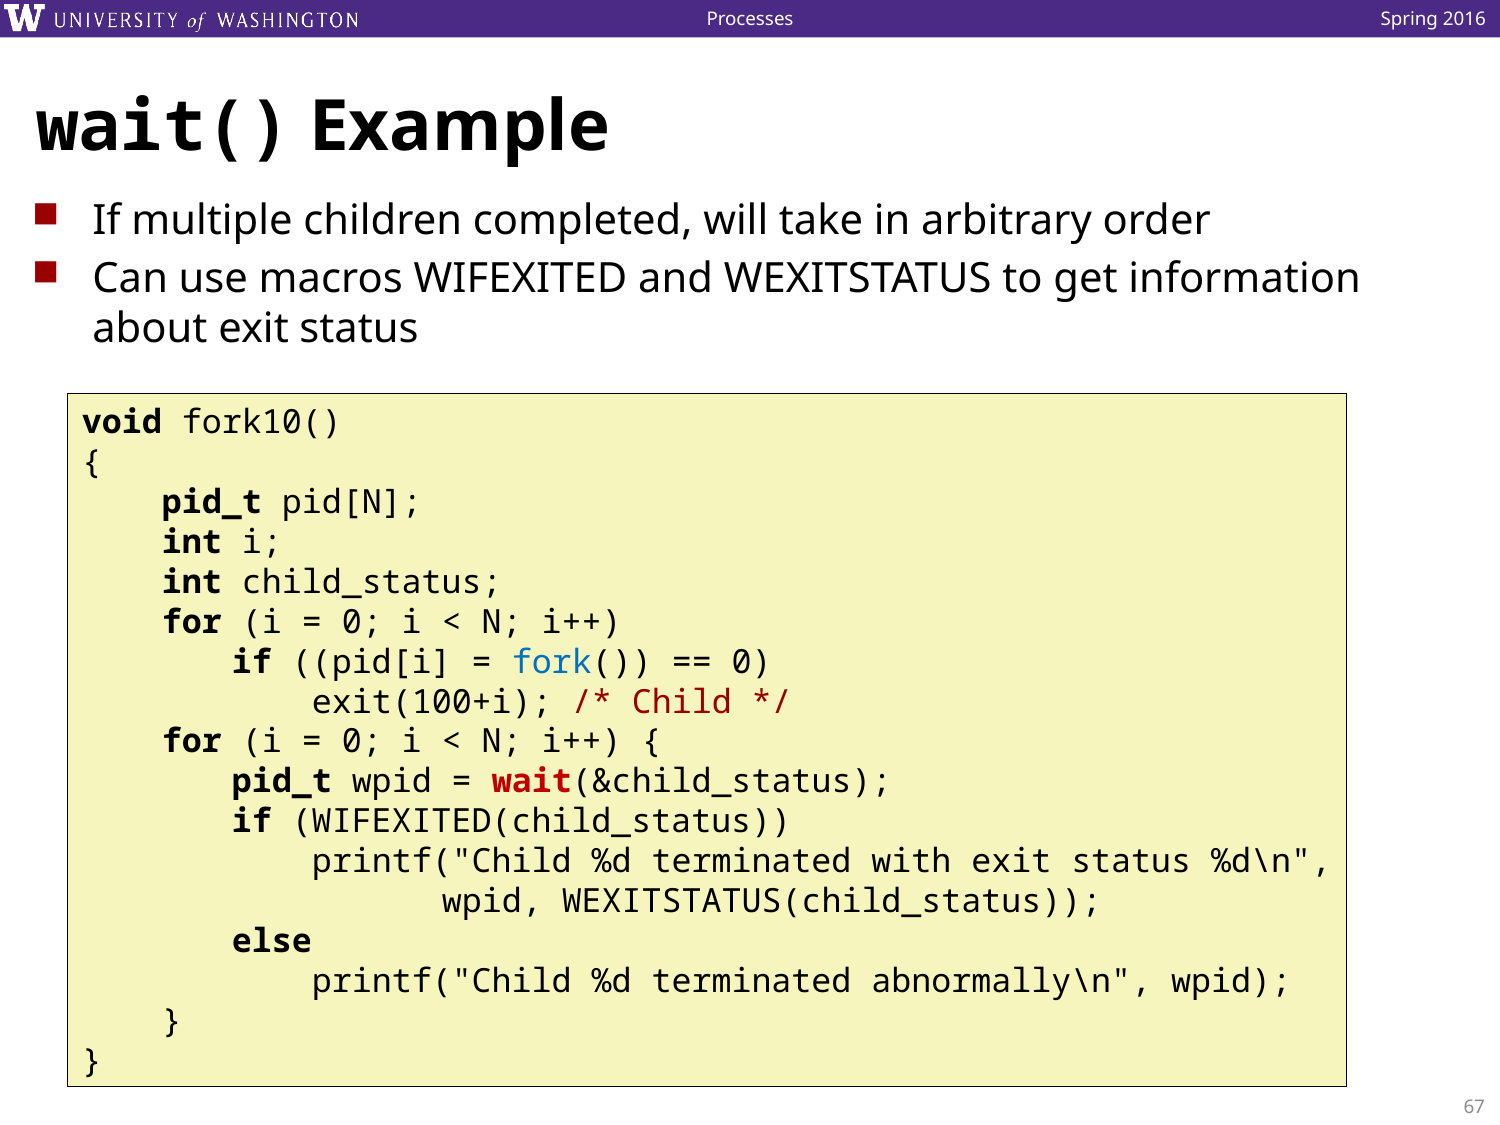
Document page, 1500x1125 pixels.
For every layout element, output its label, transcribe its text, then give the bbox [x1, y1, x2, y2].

title wait() Example [20, 59, 1474, 184]
list If multiple children completed, will take in arbitrary order Can use macros WIFEXITED and WEXITSTATUS to get information about exit status [20, 184, 1474, 1092]
picture [4, 4, 358, 32]
slide_number 67 [1400, 1077, 1500, 1125]
text_box void fork10() { pid_t pid[N]; int i; int child_status; for (i = 0; i < N; i++) if ((pid[i] = fork()) == 0) exit(100+i); /* Child */ for (i = 0; i < N; i++) { pid_t wpid = wait(&child_status); if (WIFEXITED(child_status)) printf("Child %d terminated with exit status %d\n", wpid, WEXITSTATUS(child_status)); else printf("Child %d terminated abnormally\n", wpid); } } [67, 392, 1347, 1087]
